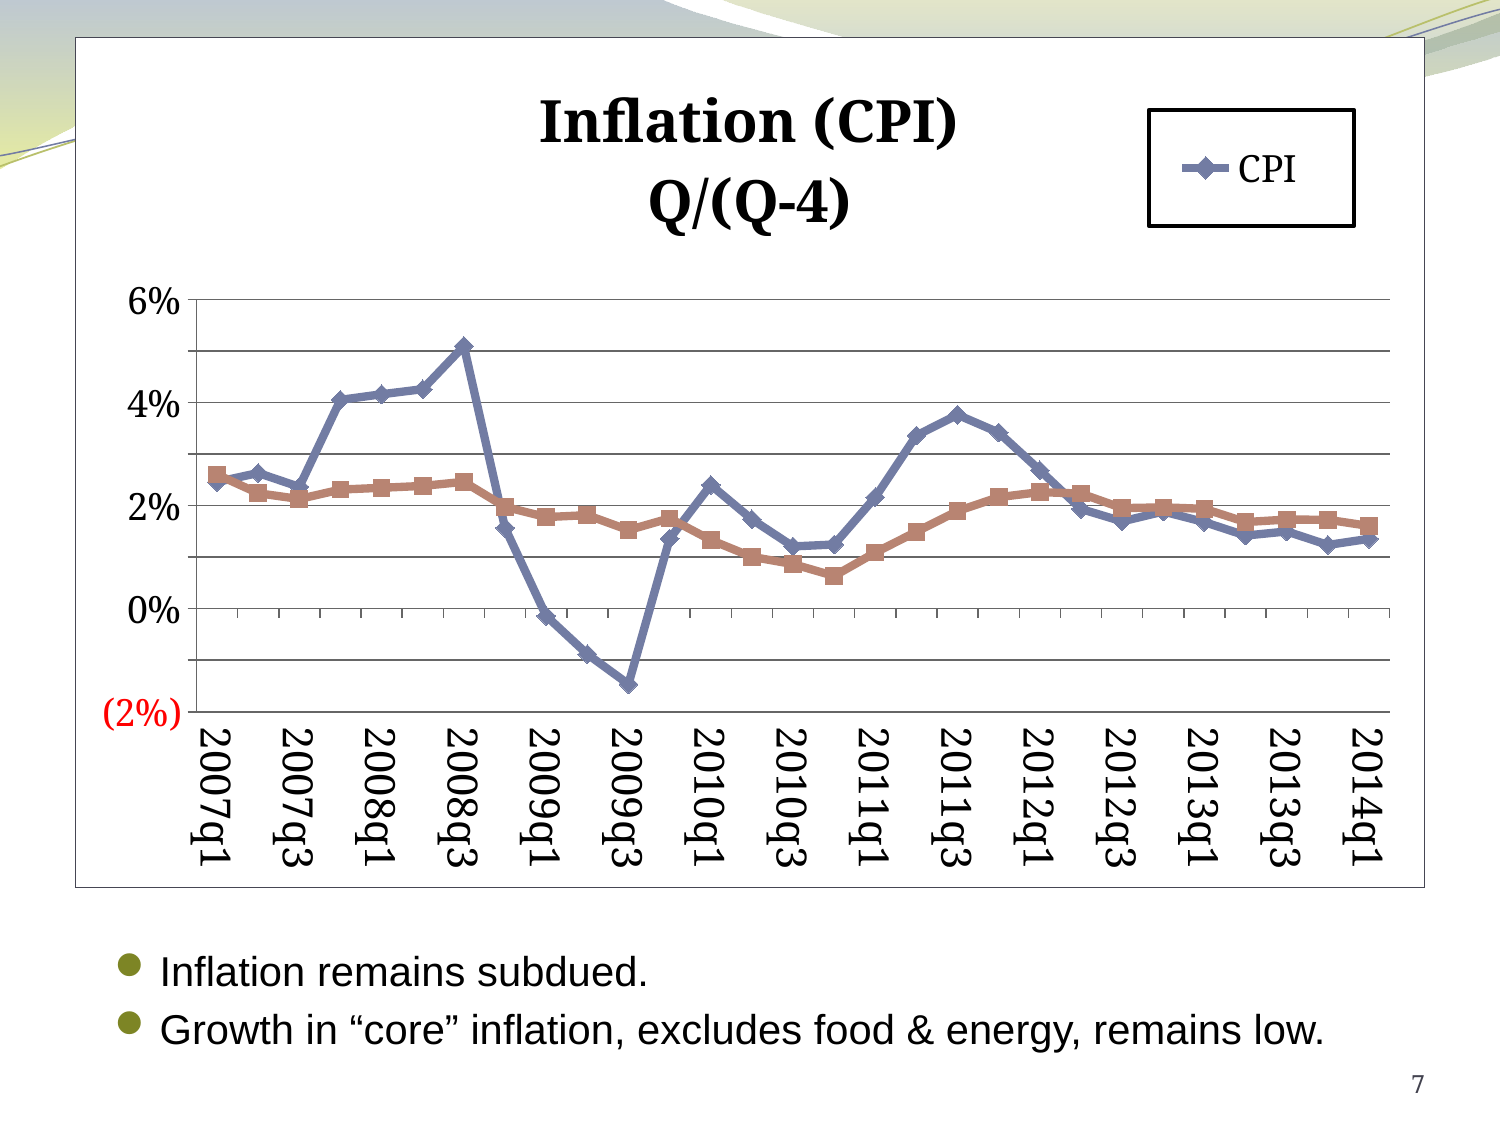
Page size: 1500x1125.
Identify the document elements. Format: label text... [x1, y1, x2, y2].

text_box Inflation remains subdued. Growth in “core” inflation, excludes food & energy, remains low. [99, 937, 1440, 1100]
chart [74, 37, 1426, 888]
